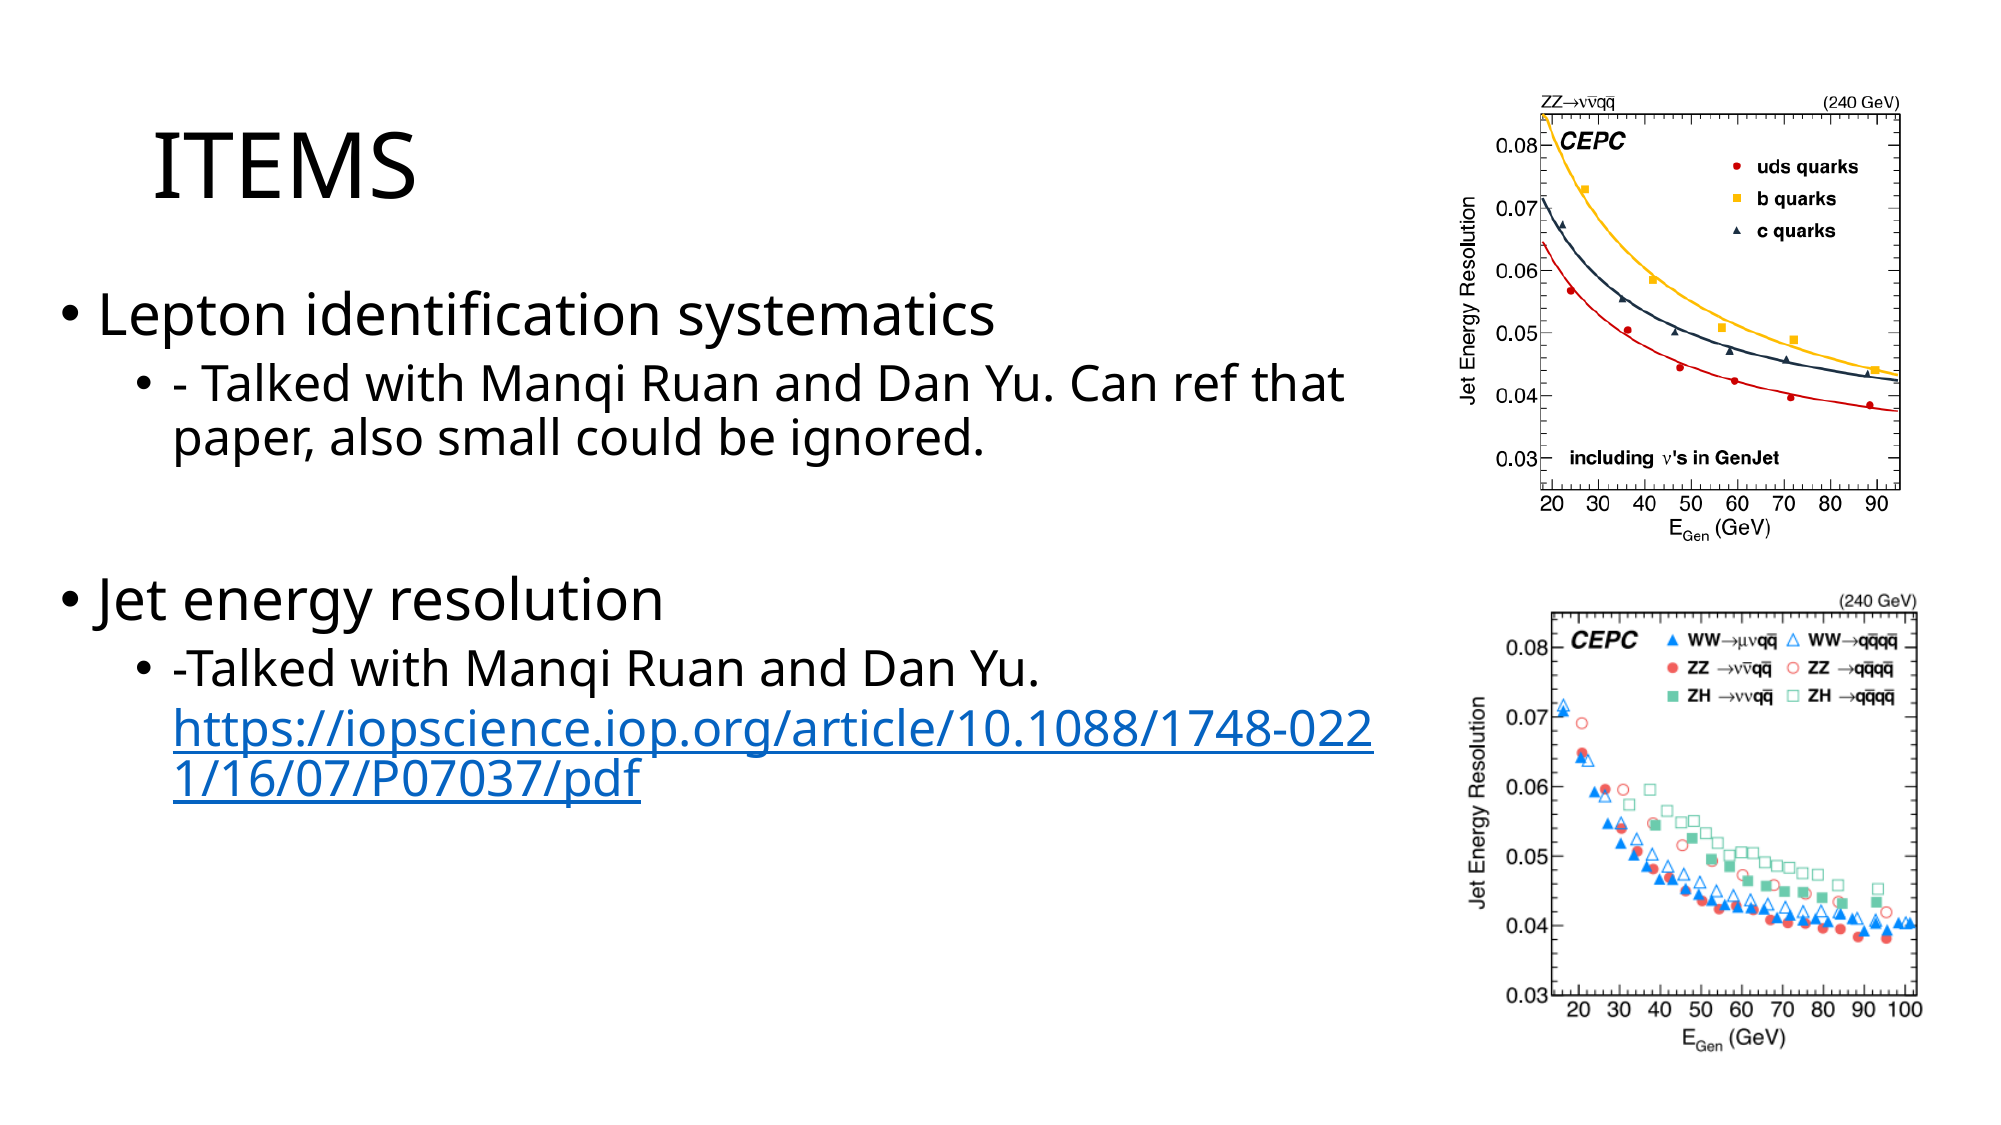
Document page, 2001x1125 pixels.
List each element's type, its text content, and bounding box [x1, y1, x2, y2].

picture [1450, 85, 1937, 547]
picture [1438, 584, 1937, 1069]
list Lepton identification systematics - Talked with Manqi Ruan and Dan Yu. Can ref that paper, also small could be ignored. Jet energy resolution -Talked with Manqi Ruan and Dan Yu. https://iopscience.iop.org/article/10.1088/1748-0221/16/07/P07037/pdf [45, 277, 1412, 1069]
title ITEMS [137, 59, 1863, 278]
